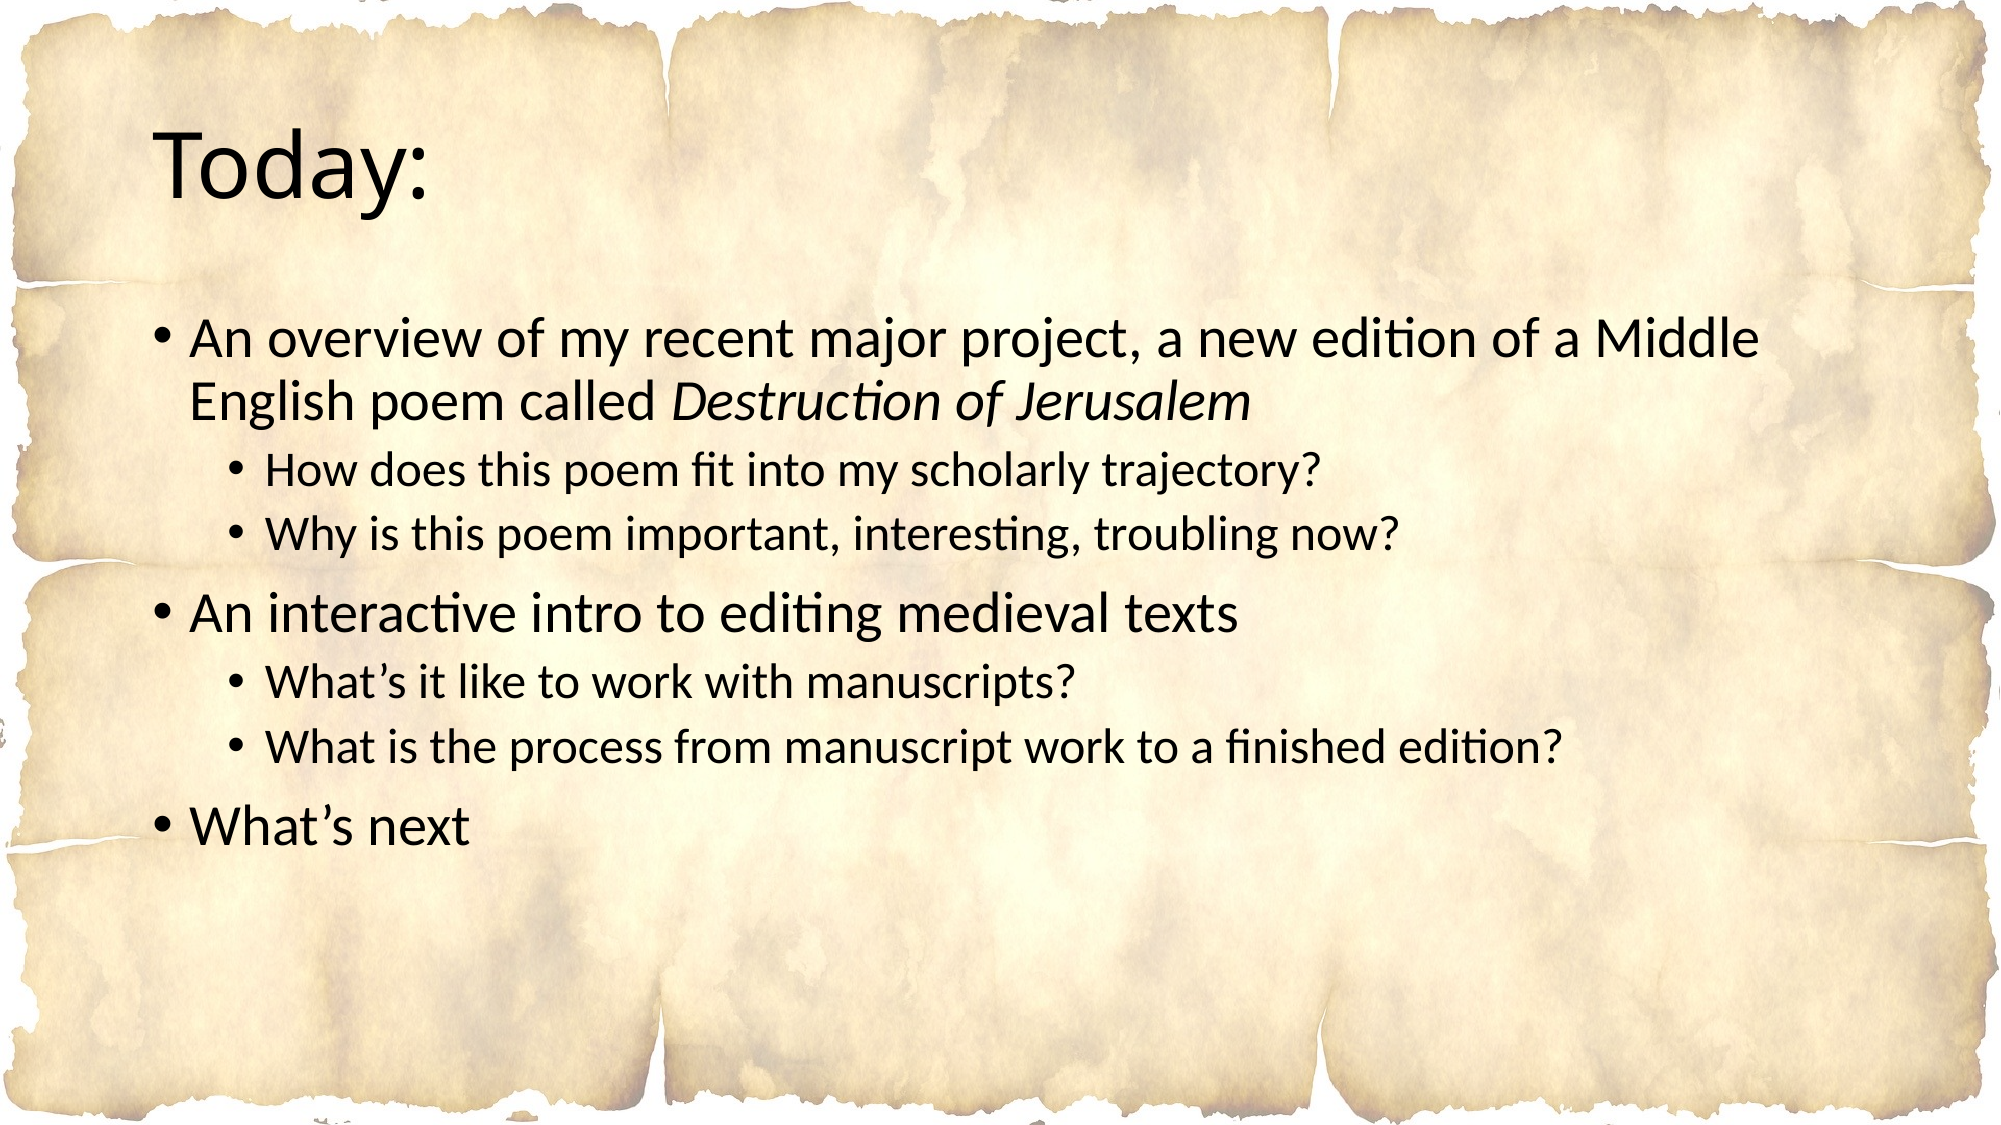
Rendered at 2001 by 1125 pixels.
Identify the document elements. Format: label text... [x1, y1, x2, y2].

title Today: [137, 59, 1863, 278]
list An overview of my recent major project, a new edition of a Middle English poem called Destruction of Jerusalem How does this poem fit into my scholarly trajectory? Why is this poem important, interesting, troubling now? An interactive intro to editing medieval texts What’s it like to work with manuscripts? What is the process from manuscript work to a finished edition? What’s next [137, 299, 1953, 1065]
